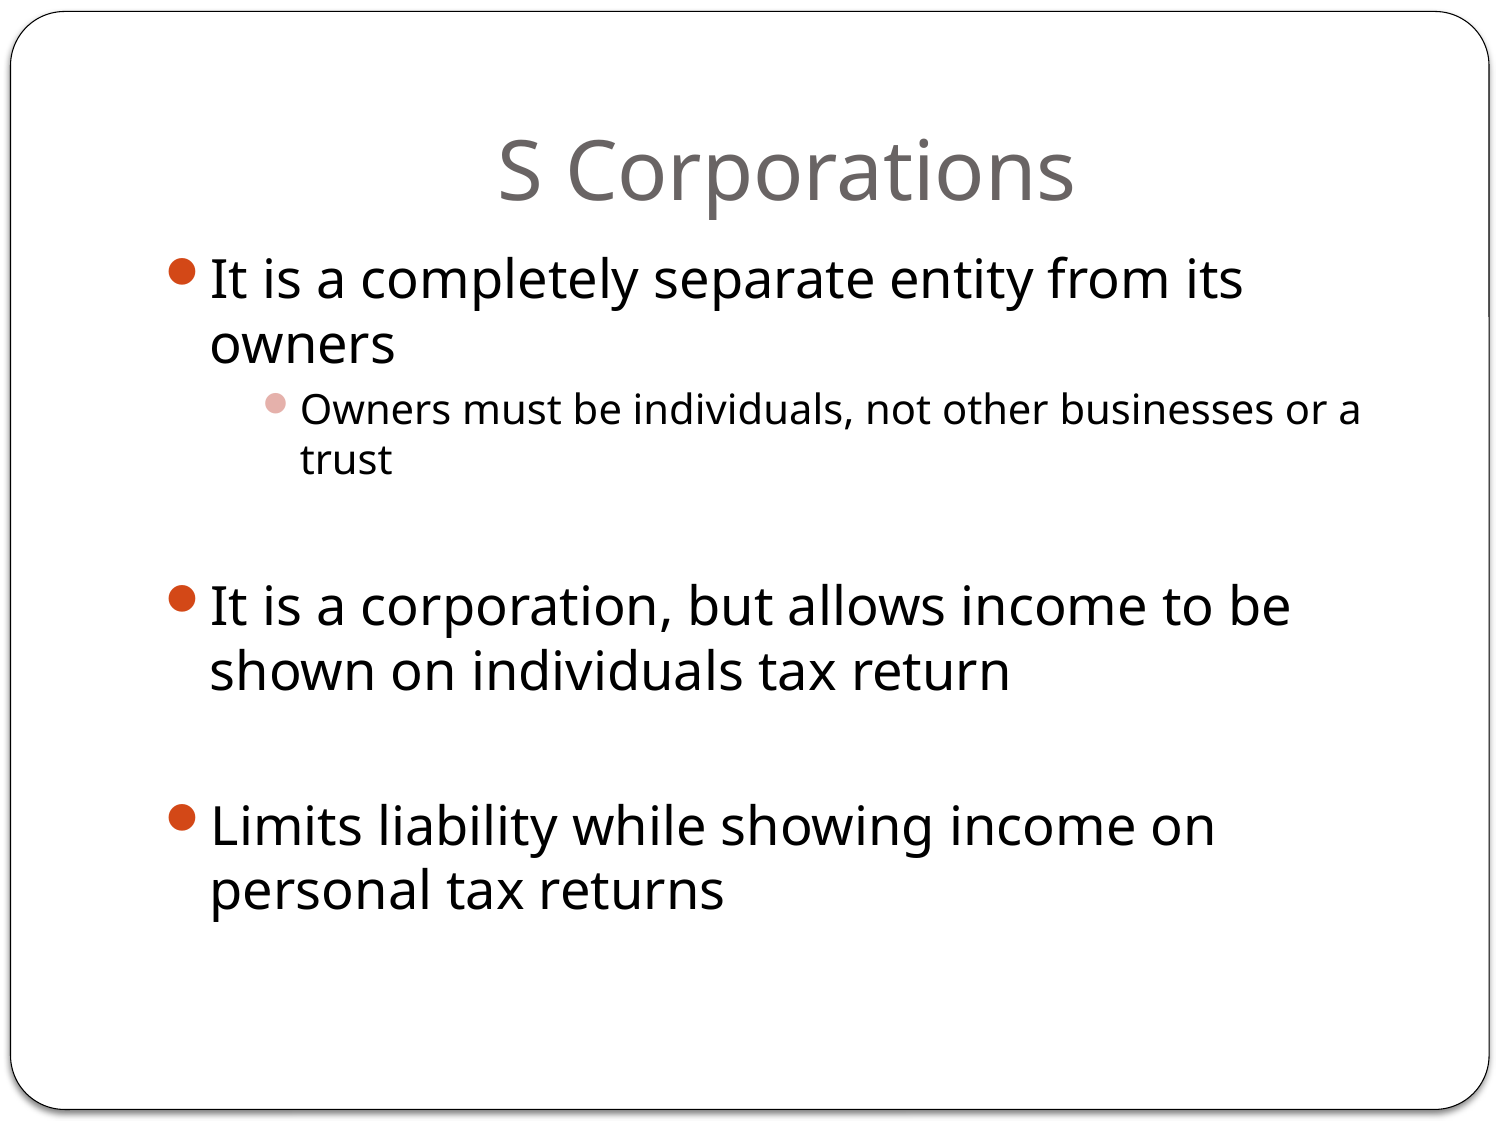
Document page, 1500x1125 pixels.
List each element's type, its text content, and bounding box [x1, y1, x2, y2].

list It is a completely separate entity from its owners Owners must be individuals, not other businesses or a trust It is a corporation, but allows income to be shown on individuals tax return Limits liability while showing income on personal tax returns [150, 237, 1425, 988]
title S Corporations [150, 45, 1425, 233]
